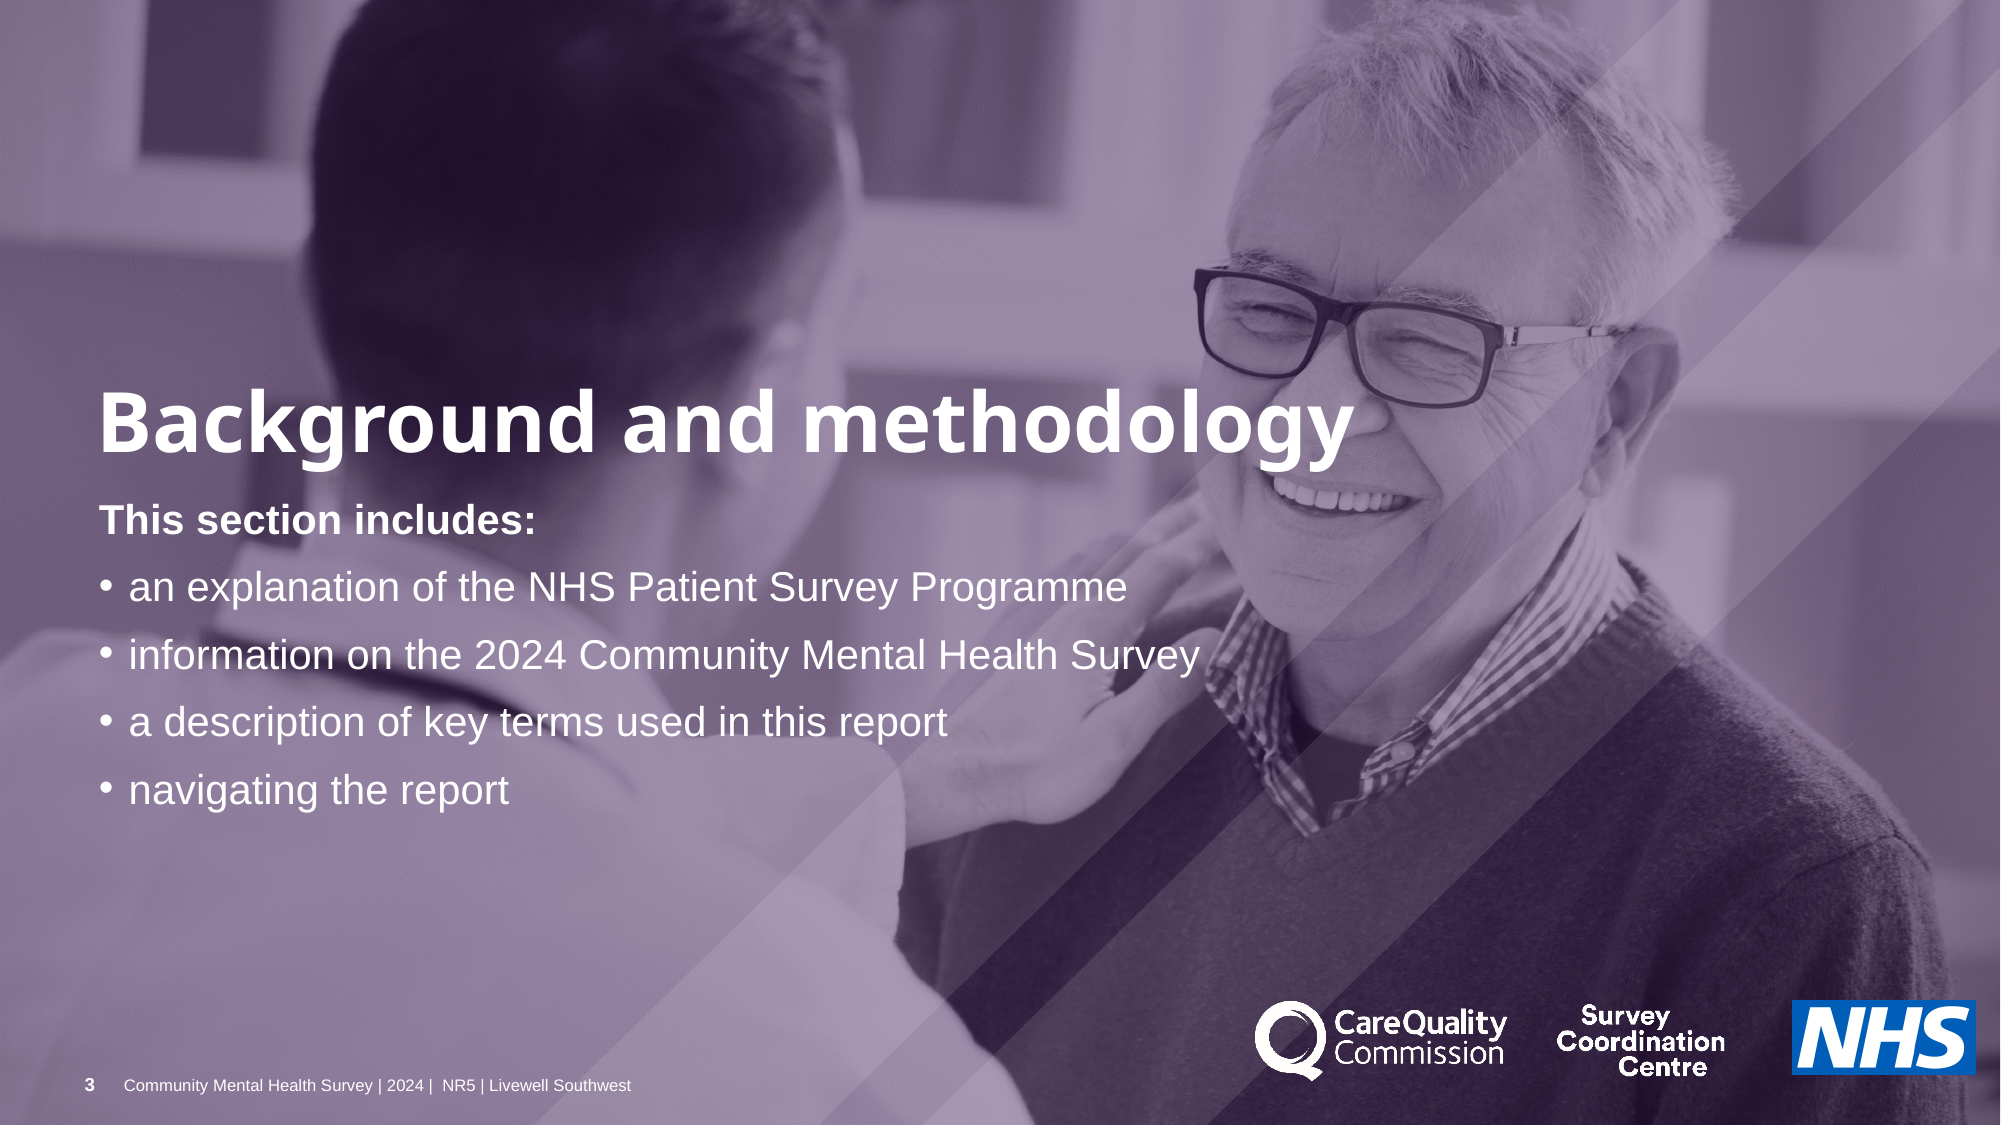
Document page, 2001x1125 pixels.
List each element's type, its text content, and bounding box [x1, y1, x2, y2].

picture [1243, 989, 1514, 1091]
picture [1792, 1000, 1976, 1075]
picture [1554, 1001, 1727, 1079]
text_box This section includes: an explanation of the NHS Patient Survey Programme information on the 2024 Community Mental Health Survey a description of key terms used in this report navigating the report [98, 487, 1274, 813]
title Background and methodology [96, 380, 1528, 563]
text_box 3 [84, 1065, 122, 1125]
